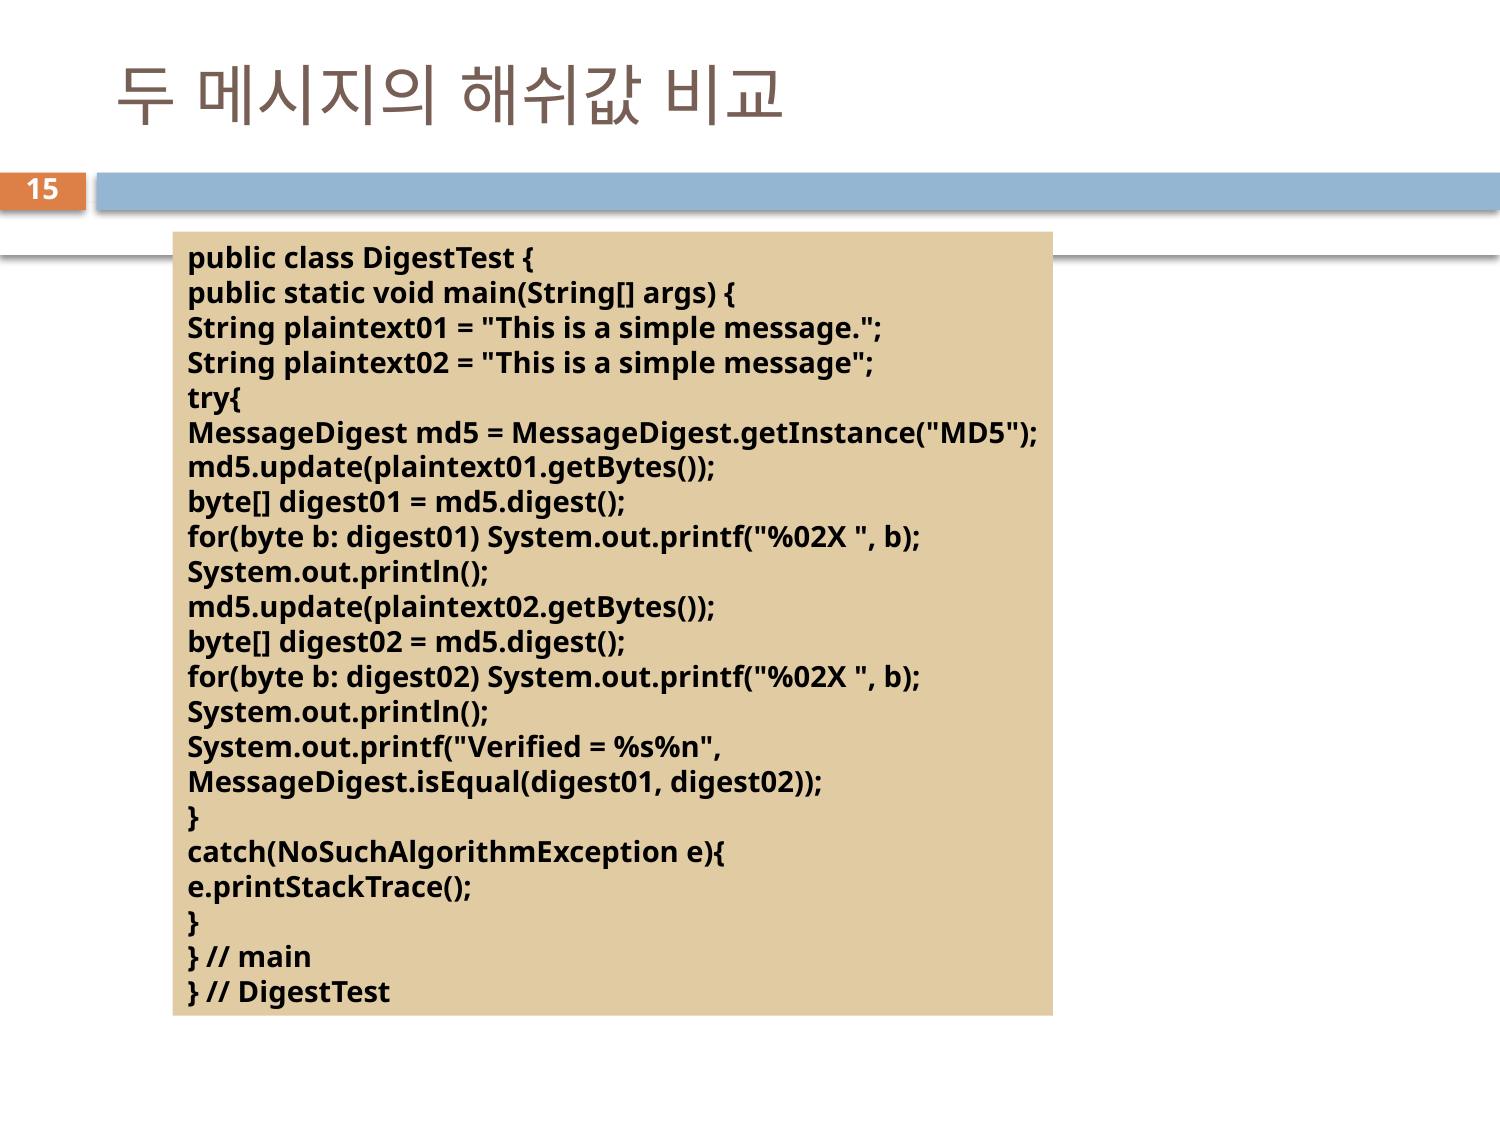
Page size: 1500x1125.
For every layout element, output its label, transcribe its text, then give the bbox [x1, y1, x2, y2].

text_box public class DigestTest { public static void main(String[] args) { String plaintext01 = "This is a simple message."; String plaintext02 = "This is a simple message"; try{ MessageDigest md5 = MessageDigest.getInstance("MD5"); md5.update(plaintext01.getBytes()); byte[] digest01 = md5.digest(); for(byte b: digest01) System.out.printf("%02X ", b); System.out.println(); md5.update(plaintext02.getBytes()); byte[] digest02 = md5.digest(); for(byte b: digest02) System.out.printf("%02X ", b); System.out.println(); System.out.printf("Verified = %s%n", MessageDigest.isEqual(digest01, digest02)); } catch(NoSuchAlgorithmException e){ e.printStackTrace(); } } // main } // DigestTest [172, 231, 1053, 1016]
title 두 메시지의 해쉬값 비교 [100, 37, 1438, 149]
slide_number 15 [0, 170, 87, 211]
